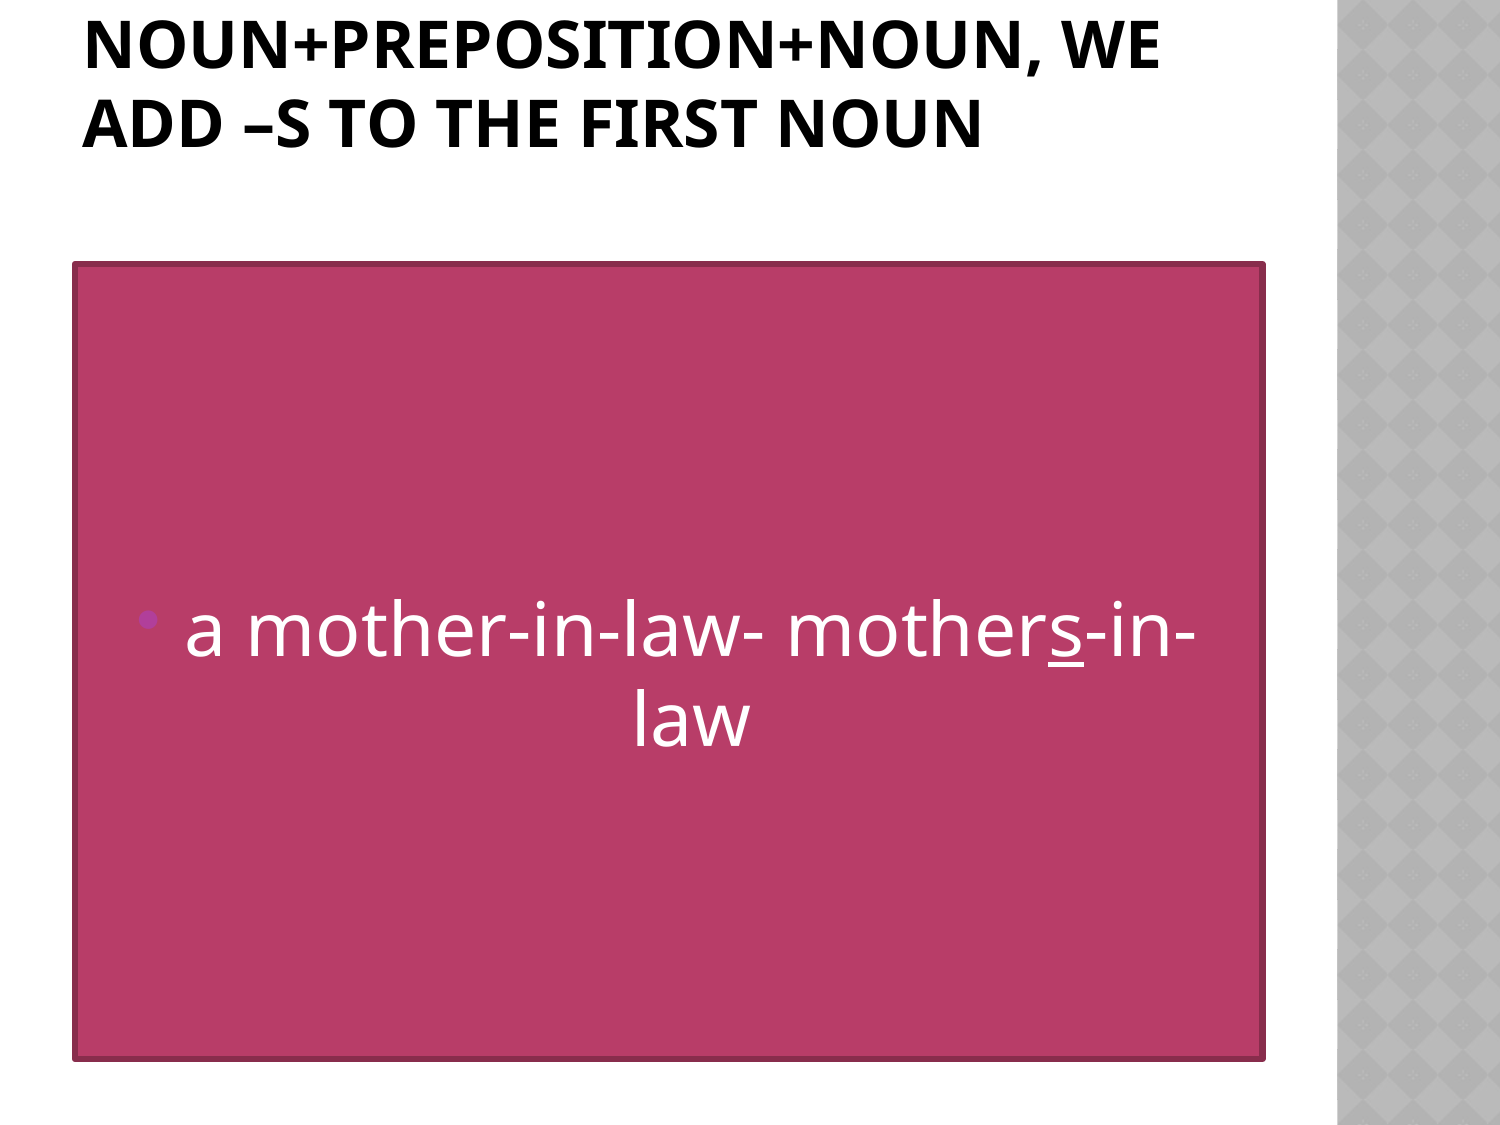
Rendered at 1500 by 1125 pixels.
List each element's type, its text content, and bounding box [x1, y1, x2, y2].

list a mother-in-law- mothers-in-law [72, 261, 1266, 1062]
title Noun+preposition+noun, we add –s to the first noun [75, 0, 1263, 240]
